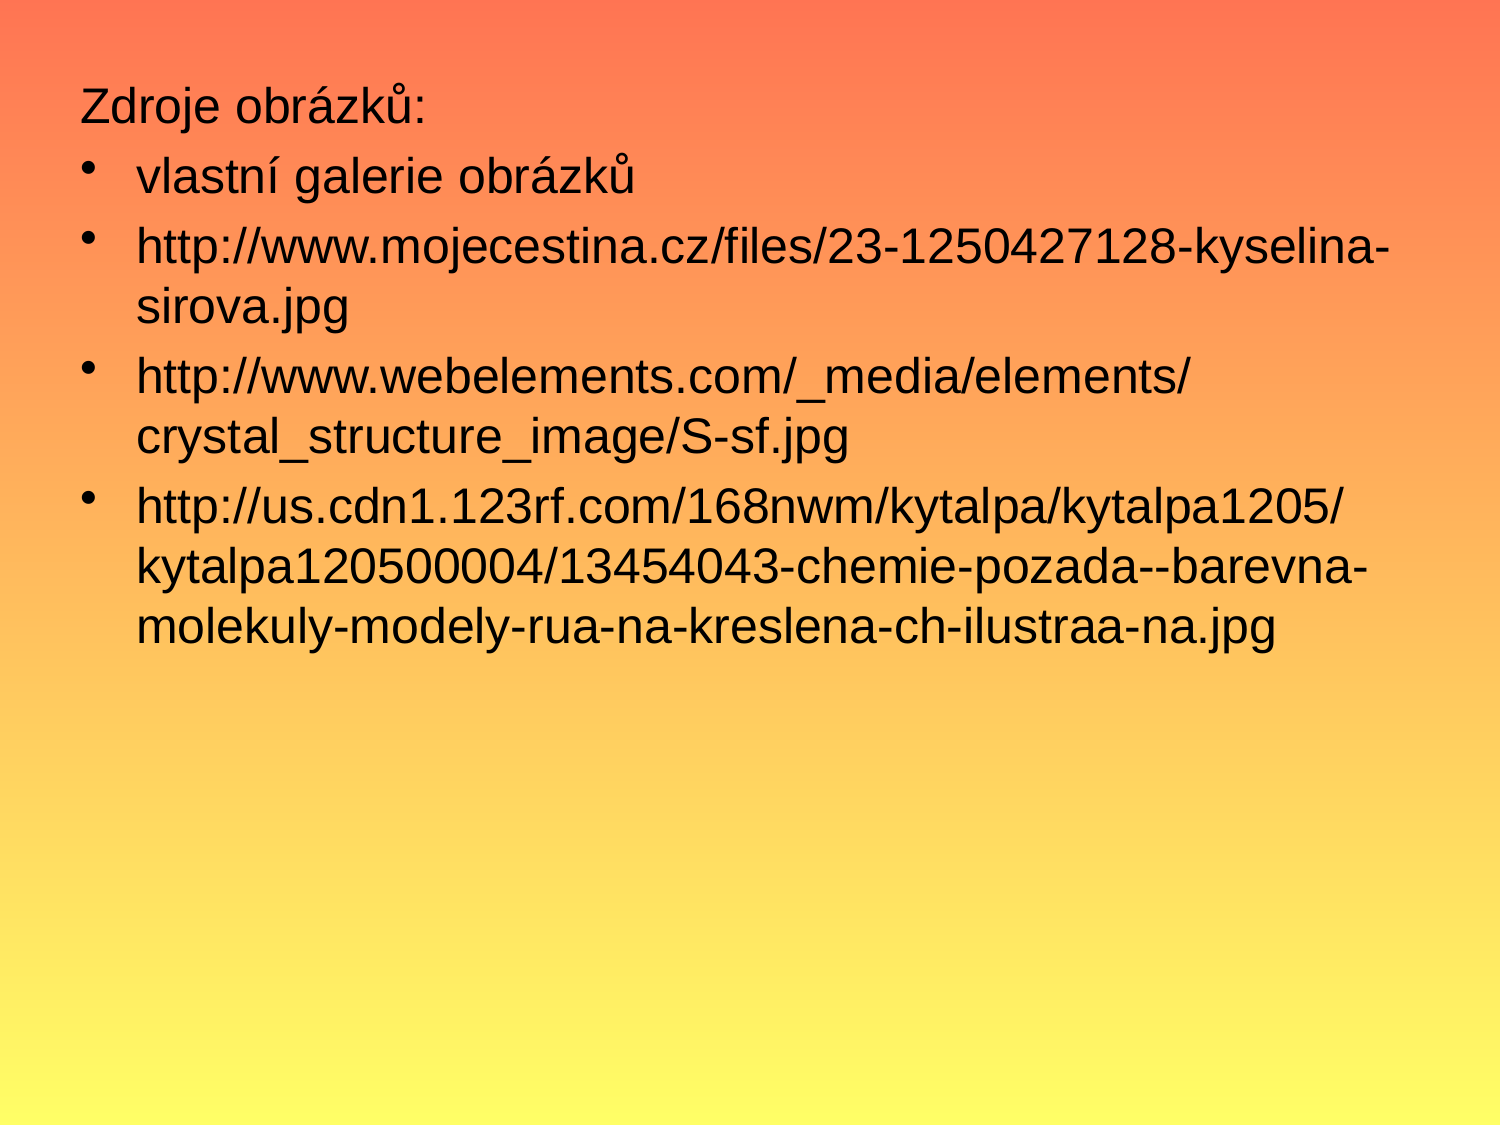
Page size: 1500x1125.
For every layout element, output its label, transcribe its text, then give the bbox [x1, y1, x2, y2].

list Zdroje obrázků: vlastní galerie obrázků http://www.mojecestina.cz/files/23-1250427128-kyselina-sirova.jpg http://www.webelements.com/_media/elements/crystal_structure_image/S-sf.jpg http://us.cdn1.123rf.com/168nwm/kytalpa/kytalpa1205/kytalpa120500004/13454043-chemie-pozada--barevna-molekuly-modely-rua-na-kreslena-ch-ilustraa-na.jpg [64, 66, 1424, 811]
